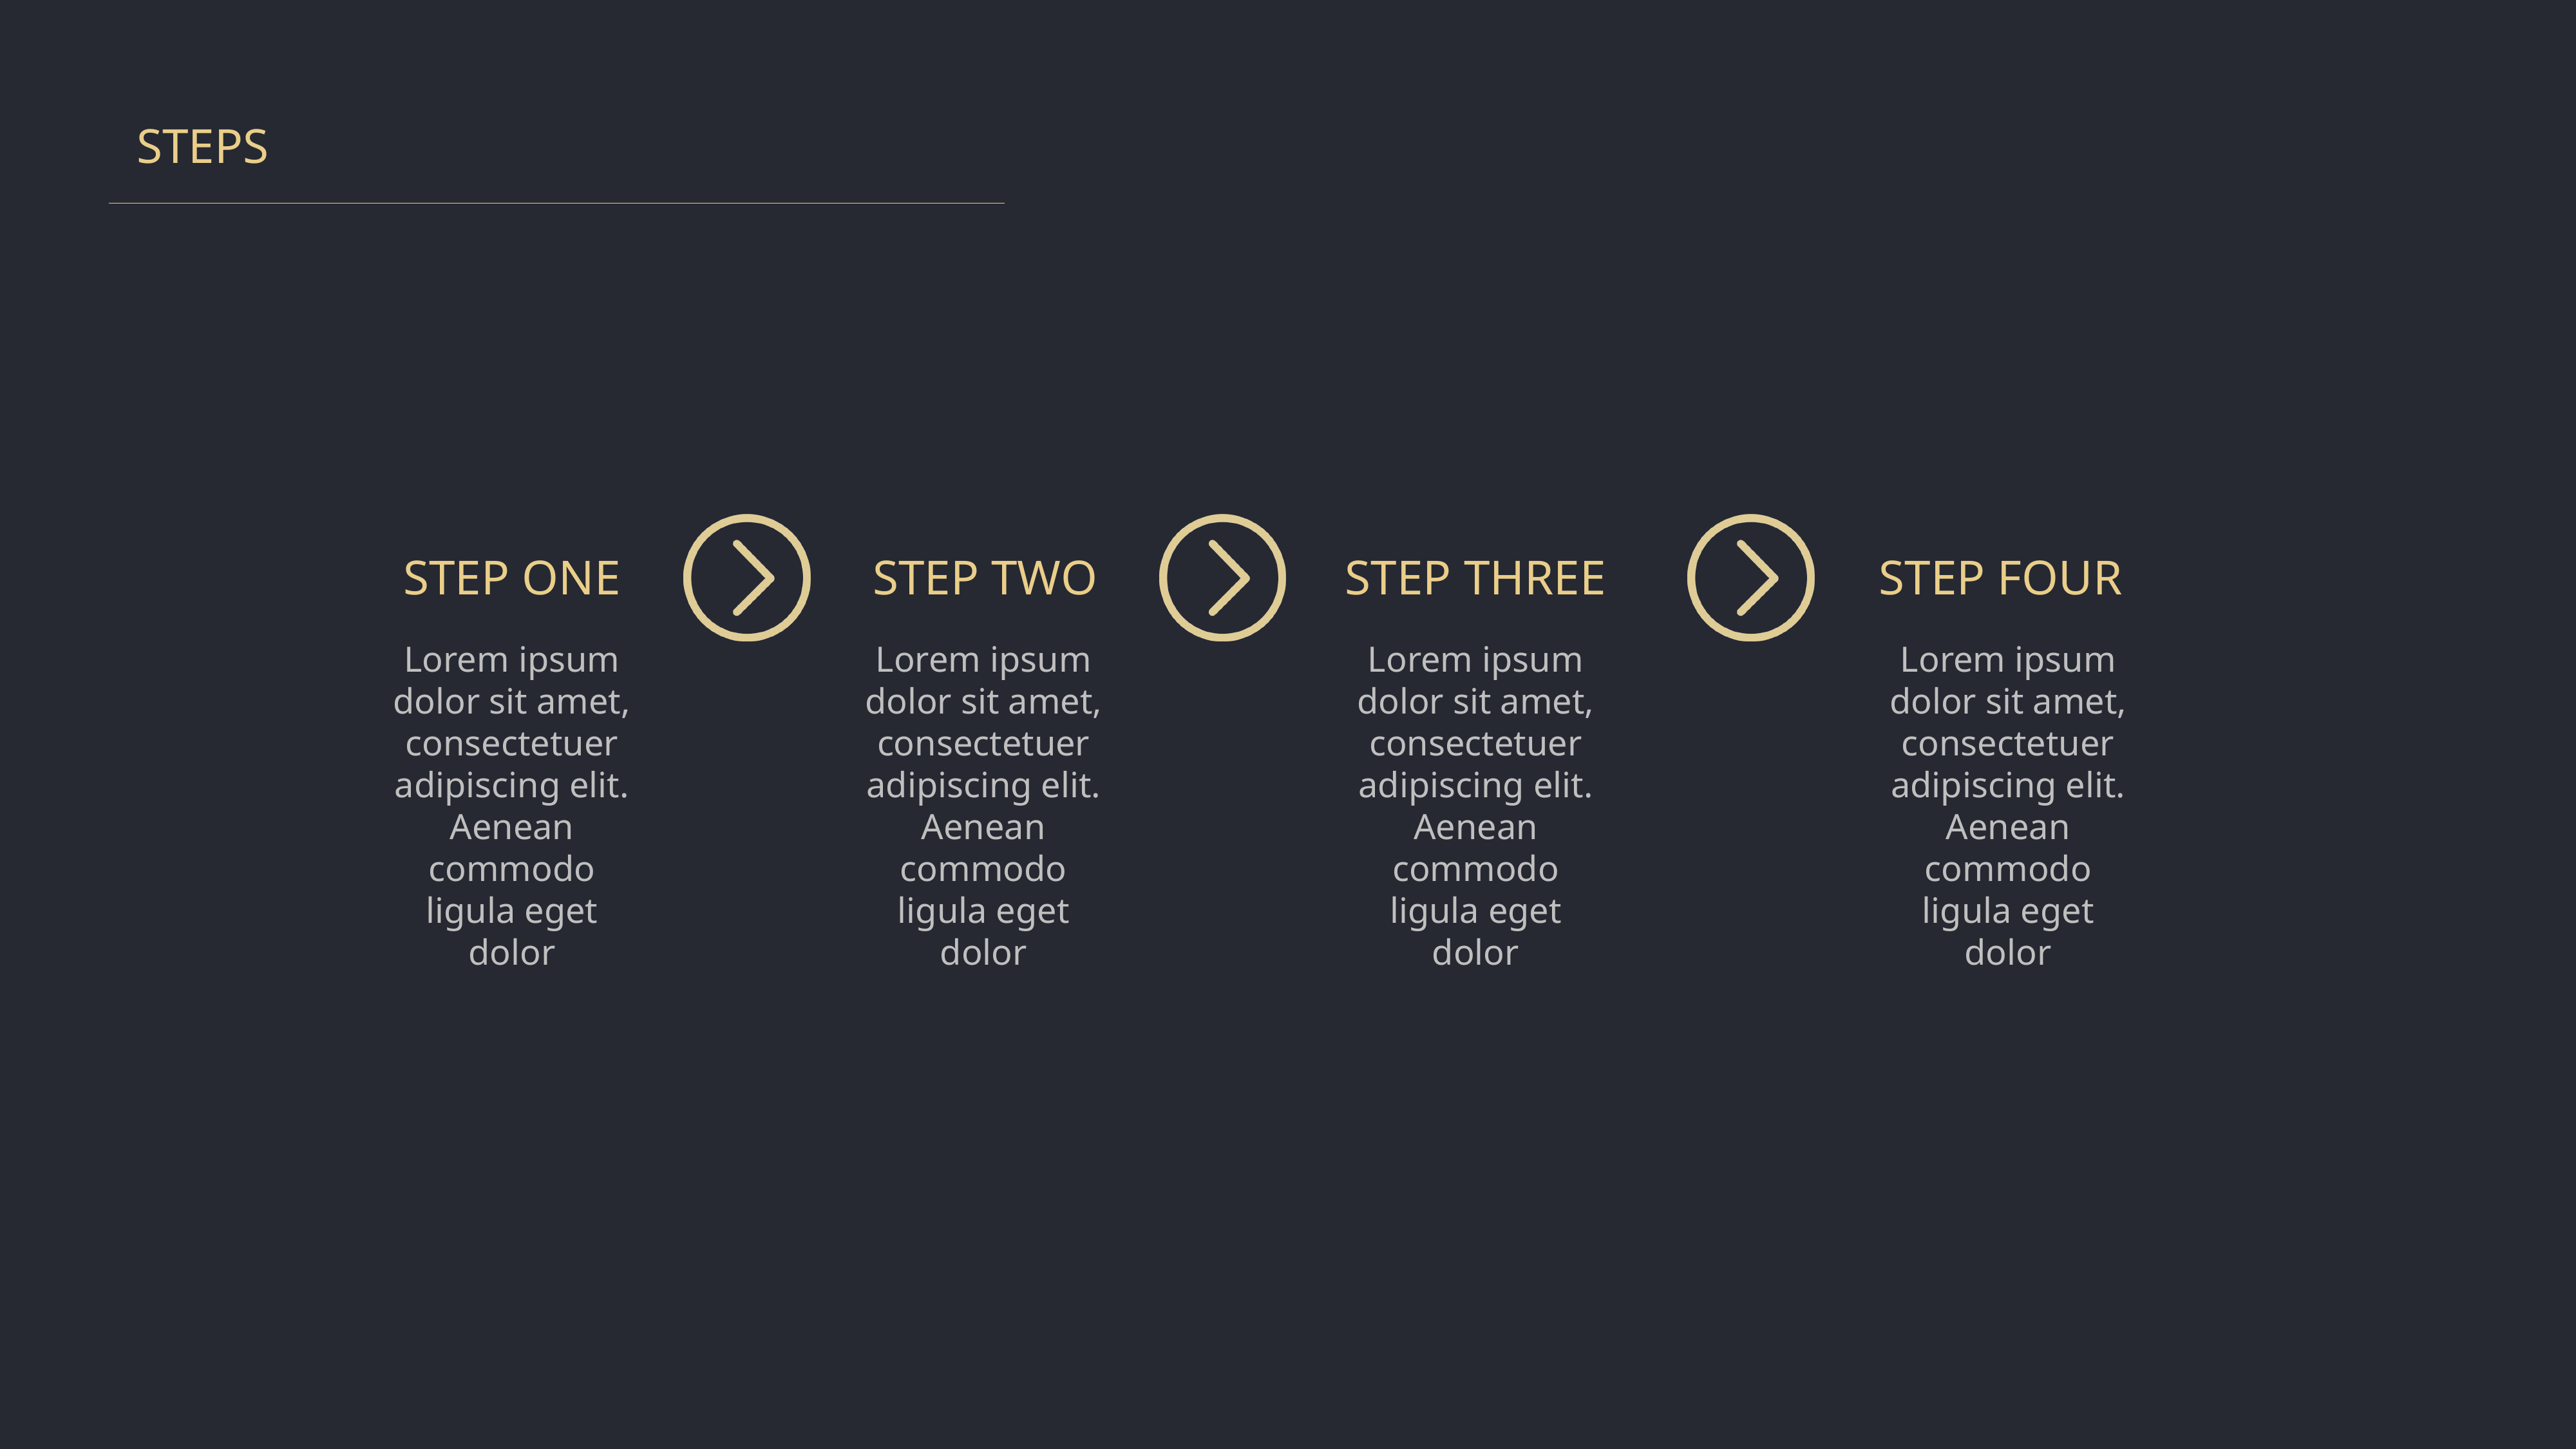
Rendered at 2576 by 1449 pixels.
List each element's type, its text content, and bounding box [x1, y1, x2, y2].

text_box Lorem ipsum dolor sit amet, consectetuer adipiscing elit. Aenean commodo ligula eget dolor [375, 632, 649, 977]
picture [683, 514, 811, 641]
text_box STEPS [127, 111, 978, 178]
picture [1687, 514, 1815, 641]
text_box Lorem ipsum dolor sit amet, consectetuer adipiscing elit. Aenean commodo ligula eget dolor [846, 632, 1121, 977]
text_box Lorem ipsum dolor sit amet, consectetuer adipiscing elit. Aenean commodo ligula eget dolor [1338, 632, 1613, 977]
text_box STEP FOUR [1815, 542, 2216, 609]
text_box STEP ONE [296, 542, 683, 609]
text_box STEP THREE [1286, 542, 1687, 609]
text_box Lorem ipsum dolor sit amet, consectetuer adipiscing elit. Aenean commodo ligula eget dolor [1871, 632, 2146, 977]
text_box STEP TWO [811, 542, 1159, 609]
picture [1159, 514, 1286, 641]
